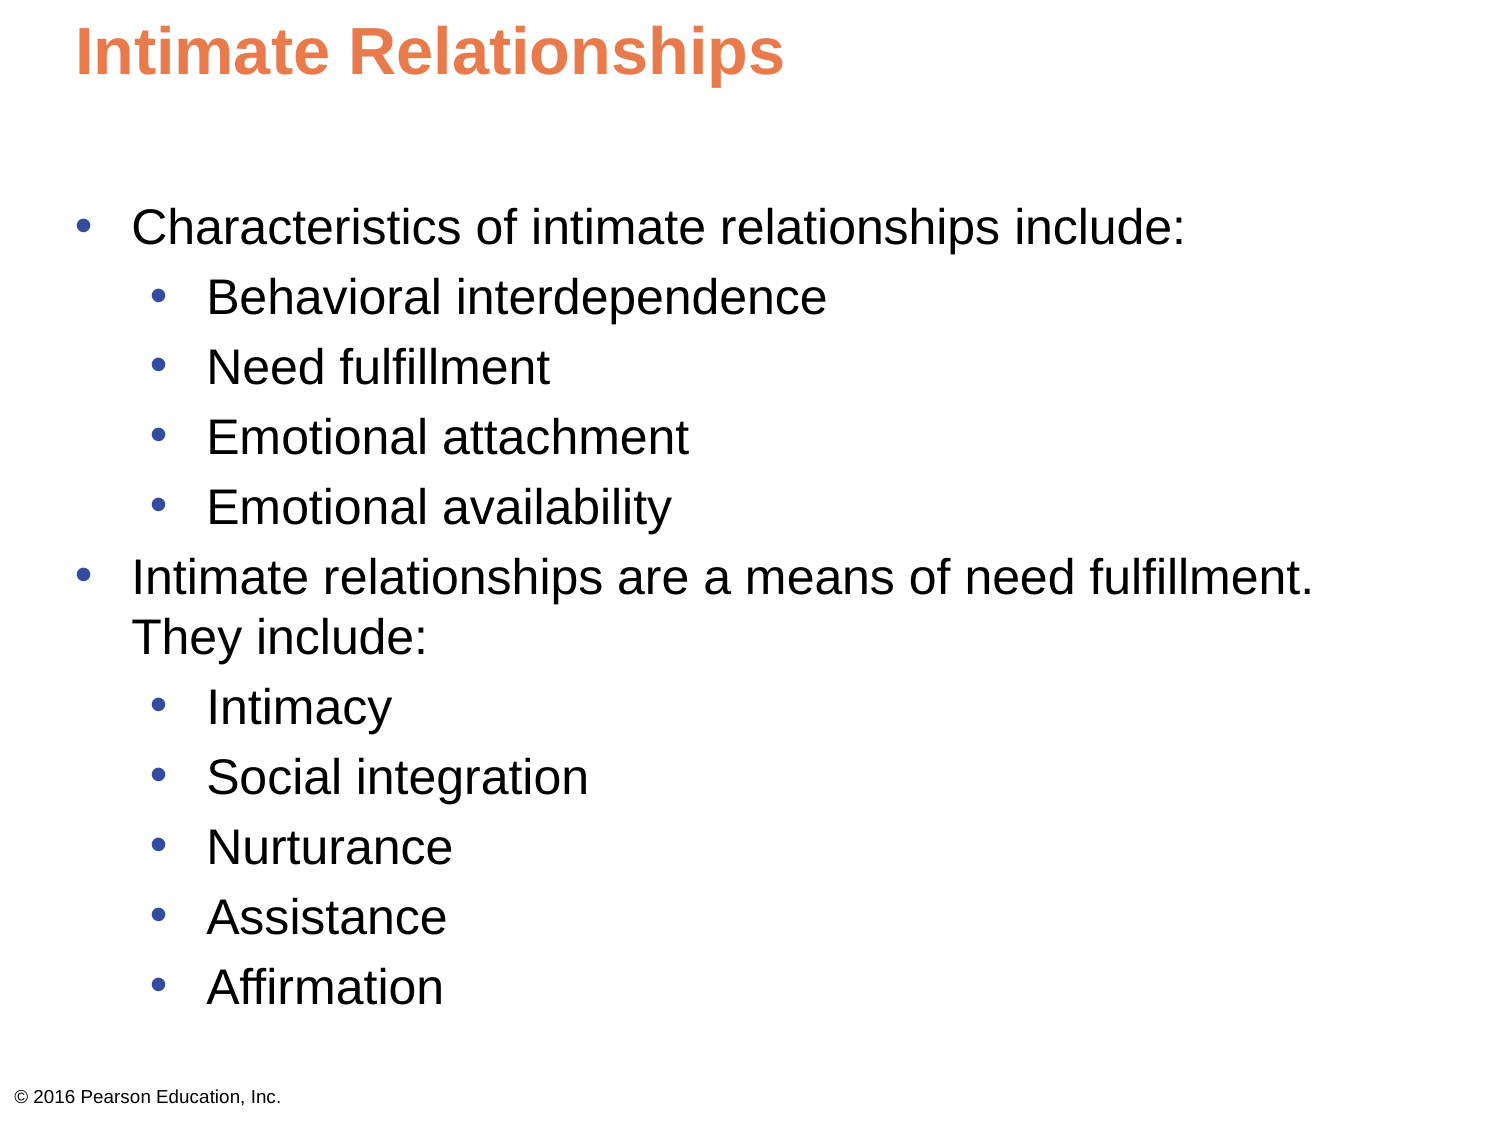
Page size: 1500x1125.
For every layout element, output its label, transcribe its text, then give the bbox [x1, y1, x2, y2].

title Intimate Relationships [0, 0, 1500, 96]
list Characteristics of intimate relationships include: Behavioral interdependence Need fulfillment Emotional attachment Emotional availability Intimate relationships are a means of need fulfillment. They include: Intimacy Social integration Nurturance Assistance Affirmation [59, 187, 1410, 1054]
footer © 2016 Pearson Education, Inc. [14, 1084, 900, 1115]
